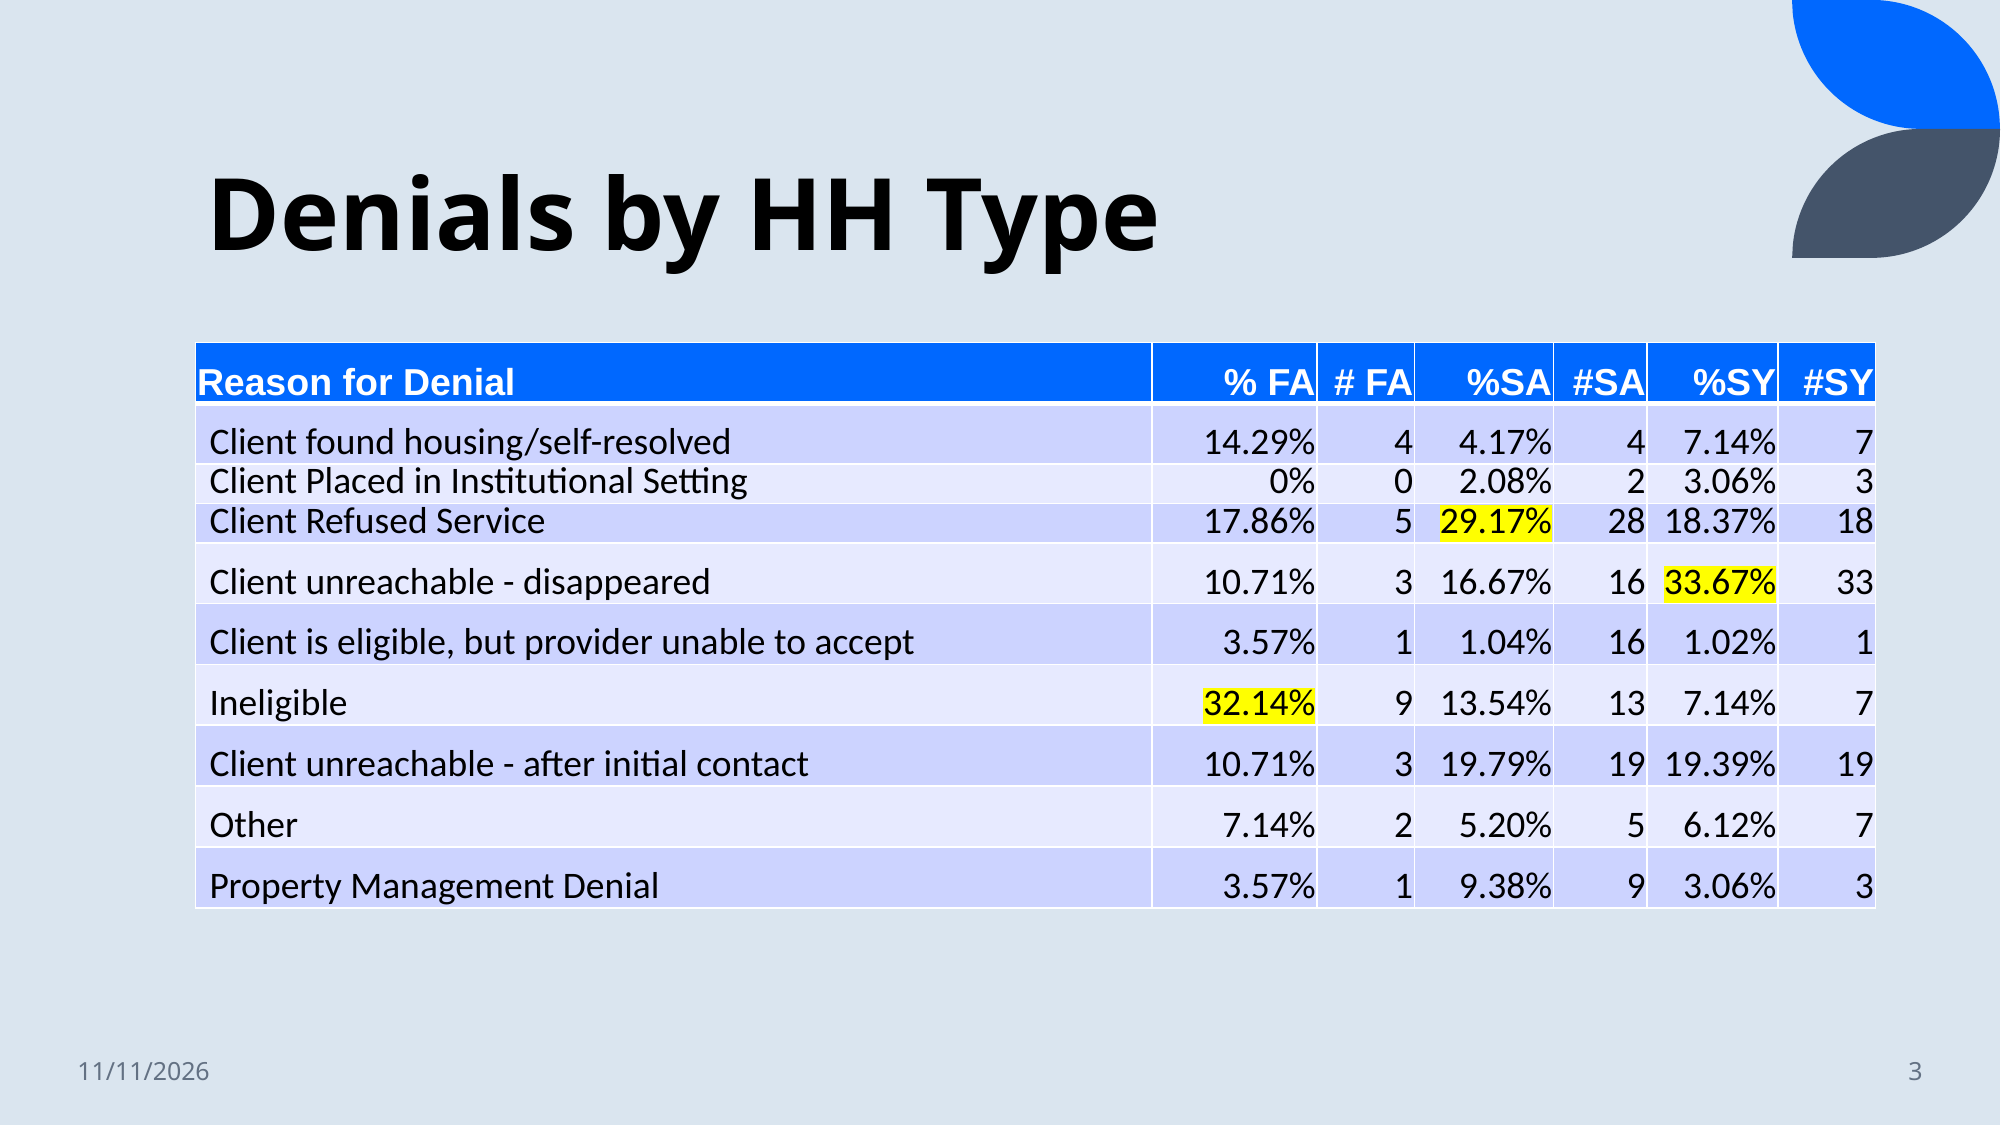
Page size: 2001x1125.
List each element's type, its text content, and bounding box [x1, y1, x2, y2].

table_cell 4 [1554, 406, 1646, 463]
table_cell 1 [1318, 848, 1414, 907]
table_cell 16 [1554, 604, 1646, 664]
table_cell Client unreachable - after initial contact [196, 726, 1151, 785]
table_cell 4 [1318, 406, 1414, 463]
table_cell 3 [1779, 848, 1875, 907]
table_cell 32.14% [1153, 665, 1316, 724]
table_cell 29.17% [1415, 504, 1553, 542]
table_cell 16.67% [1415, 544, 1553, 603]
table_cell 18 [1779, 504, 1875, 542]
table_cell 1 [1318, 604, 1414, 664]
table_cell 19 [1779, 726, 1875, 785]
table_cell 2 [1554, 465, 1646, 503]
table_header #SY [1779, 343, 1875, 401]
table_cell 3.06% [1648, 465, 1777, 503]
table_cell 10.71% [1153, 726, 1316, 785]
table_cell 2.08% [1415, 465, 1553, 503]
table_cell 5 [1554, 787, 1646, 846]
table_cell 14.29% [1153, 406, 1316, 463]
table_cell 2 [1318, 787, 1414, 846]
table_cell 3.57% [1153, 848, 1316, 907]
table_cell 3 [1318, 726, 1414, 785]
table_cell 7 [1779, 665, 1875, 724]
table_cell 33.67% [1648, 544, 1777, 603]
table_cell 19 [1554, 726, 1646, 785]
table_cell 5.20% [1415, 787, 1553, 846]
table_cell 18.37% [1648, 504, 1777, 542]
title Denials by HH Type [191, 62, 1796, 280]
table_cell 9 [1554, 848, 1646, 907]
table_cell 33 [1779, 544, 1875, 603]
table_cell Other [196, 787, 1151, 846]
table_cell 0% [1153, 465, 1316, 503]
table_cell 7 [1779, 406, 1875, 463]
table_cell 19.39% [1648, 726, 1777, 785]
table_cell Client Placed in Institutional Setting [196, 465, 1151, 503]
table_cell 1 [1779, 604, 1875, 664]
table_header % FA [1153, 343, 1316, 401]
table_cell 7 [1779, 787, 1875, 846]
table_cell Client unreachable - disappeared [196, 544, 1151, 603]
table_cell 3.57% [1153, 604, 1316, 664]
table_cell Ineligible [196, 665, 1151, 724]
table_cell Property Management Denial [196, 848, 1151, 907]
slide_number 3 [1665, 1042, 1938, 1103]
table_cell 9 [1318, 665, 1414, 724]
table_cell 13.54% [1415, 665, 1553, 724]
table_cell 1.04% [1415, 604, 1553, 664]
table_header %SA [1415, 343, 1553, 401]
table_cell 10.71% [1153, 544, 1316, 603]
table_header %SY [1648, 343, 1777, 401]
table_cell 17.86% [1153, 504, 1316, 542]
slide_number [62, 1042, 342, 1103]
table_cell 3.06% [1648, 848, 1777, 907]
table_cell Client is eligible, but provider unable to accept [196, 604, 1151, 664]
table_cell 7.14% [1648, 406, 1777, 463]
table_cell 3 [1779, 465, 1875, 503]
table_cell 1.02% [1648, 604, 1777, 664]
table_header #SA [1554, 343, 1646, 401]
table_header # FA [1318, 343, 1414, 401]
table_cell 0 [1318, 465, 1414, 503]
table_cell 3 [1318, 544, 1414, 603]
table_cell 4.17% [1415, 406, 1553, 463]
table_cell 16 [1554, 544, 1646, 603]
table_cell 6.12% [1648, 787, 1777, 846]
table_cell 19.79% [1415, 726, 1553, 785]
table_cell 13 [1554, 665, 1646, 724]
table_cell 9.38% [1415, 848, 1553, 907]
table_cell Client Refused Service [196, 504, 1151, 542]
table_cell 5 [1318, 504, 1414, 542]
table_cell 7.14% [1153, 787, 1316, 846]
table_cell 28 [1554, 504, 1646, 542]
table_cell Client found housing/self-resolved [196, 406, 1151, 463]
table_cell 7.14% [1648, 665, 1777, 724]
table_header Reason for Denial [196, 343, 1151, 401]
